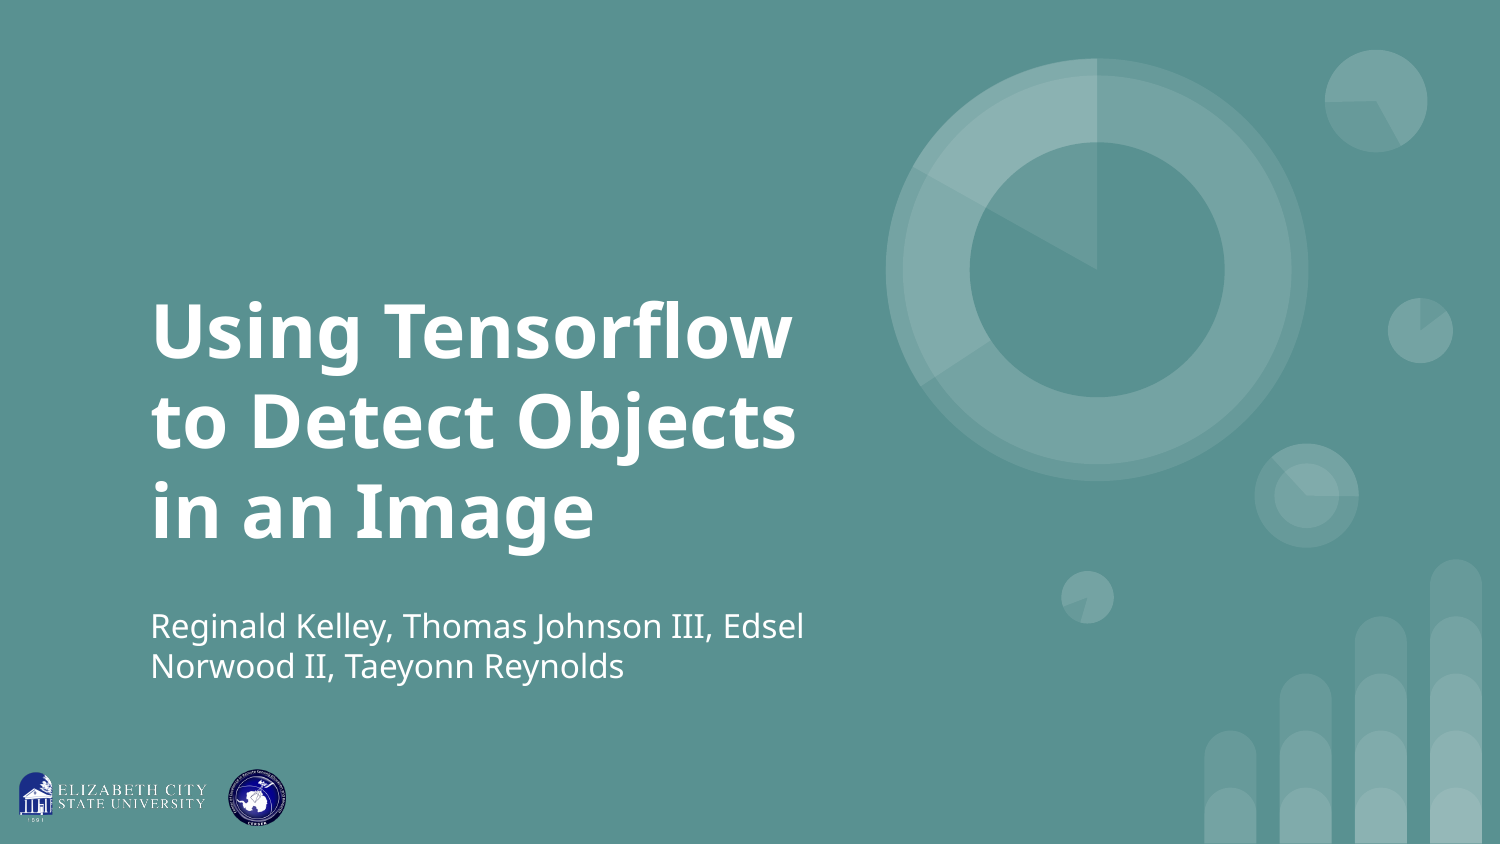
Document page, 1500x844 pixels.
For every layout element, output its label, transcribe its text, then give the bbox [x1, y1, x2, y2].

picture [13, 768, 215, 826]
subtitle Reginald Kelley, Thomas Johnson III, Edsel Norwood II, Taeyonn Reynolds [135, 589, 834, 704]
title Using Tensorflow to Detect Objects in an Image [135, 264, 834, 572]
picture [228, 768, 286, 826]
